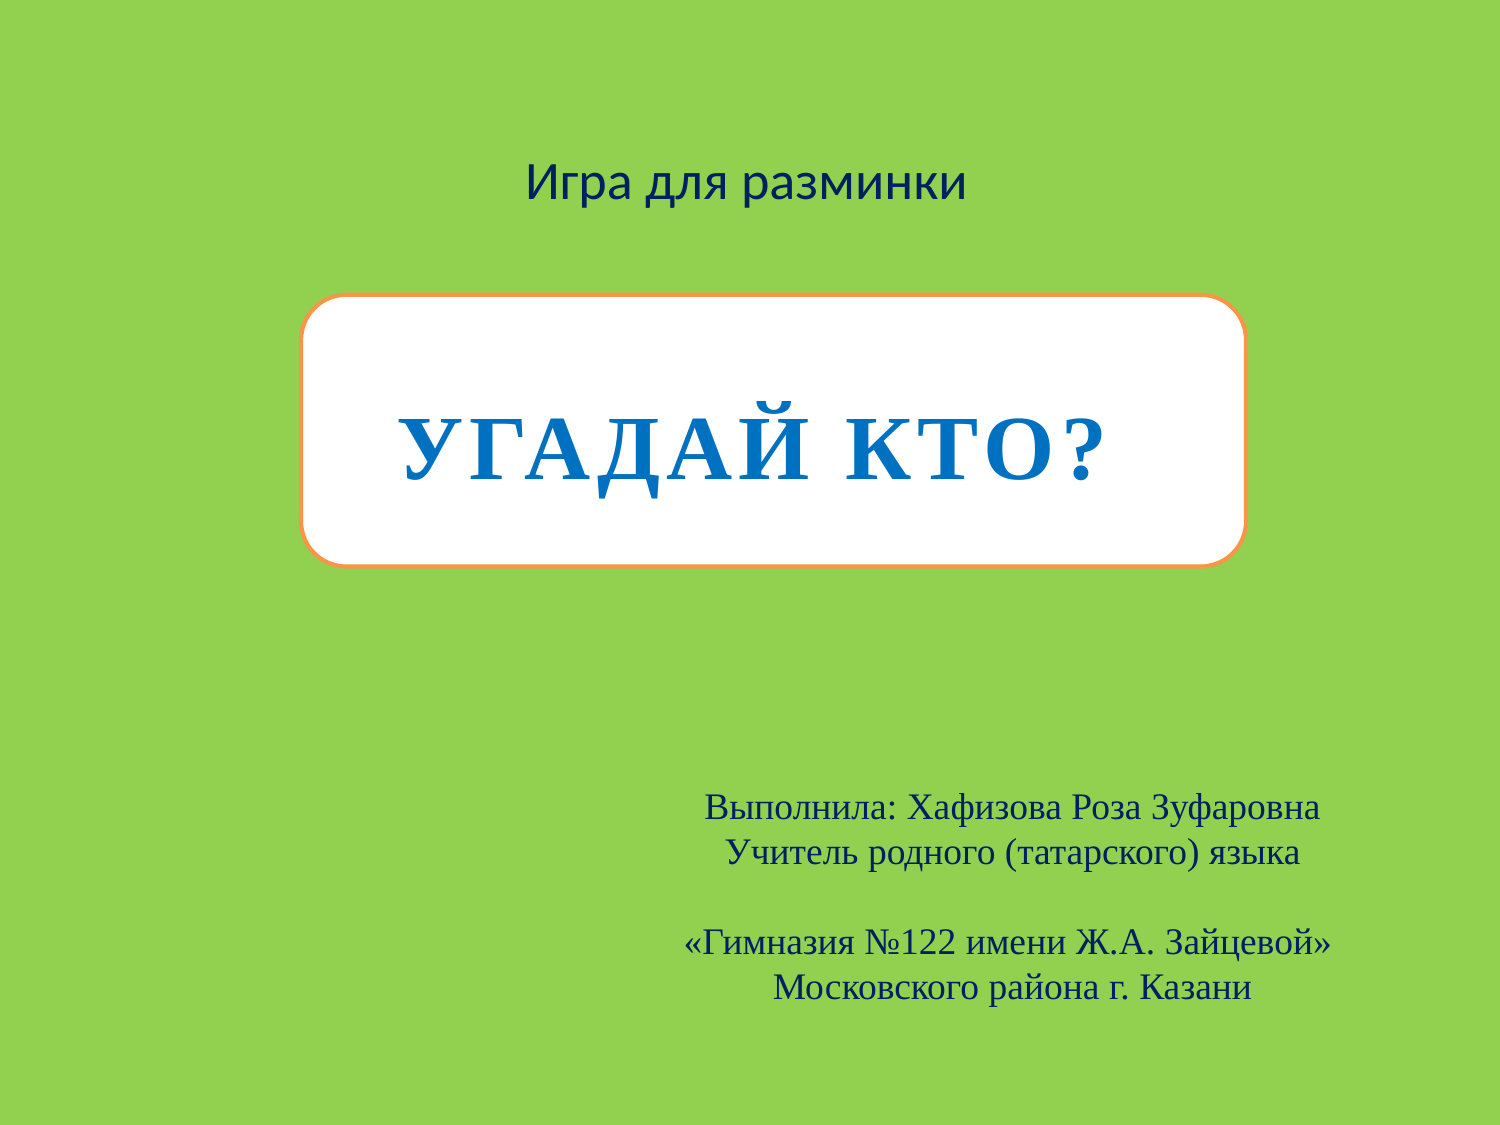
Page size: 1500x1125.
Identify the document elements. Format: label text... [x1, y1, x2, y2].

text_box Выполнила: Хафизова Роза Зуфаровна Учитель родного (татарского) языка «Гимназия №122 имени Ж.А. Зайцевой» Московского района г. Казани [596, 775, 1430, 1060]
text_box [298, 509, 1249, 569]
title УГАДАЙ КТО? [100, 267, 1376, 509]
subtitle Игра для разминки [206, 19, 1288, 220]
